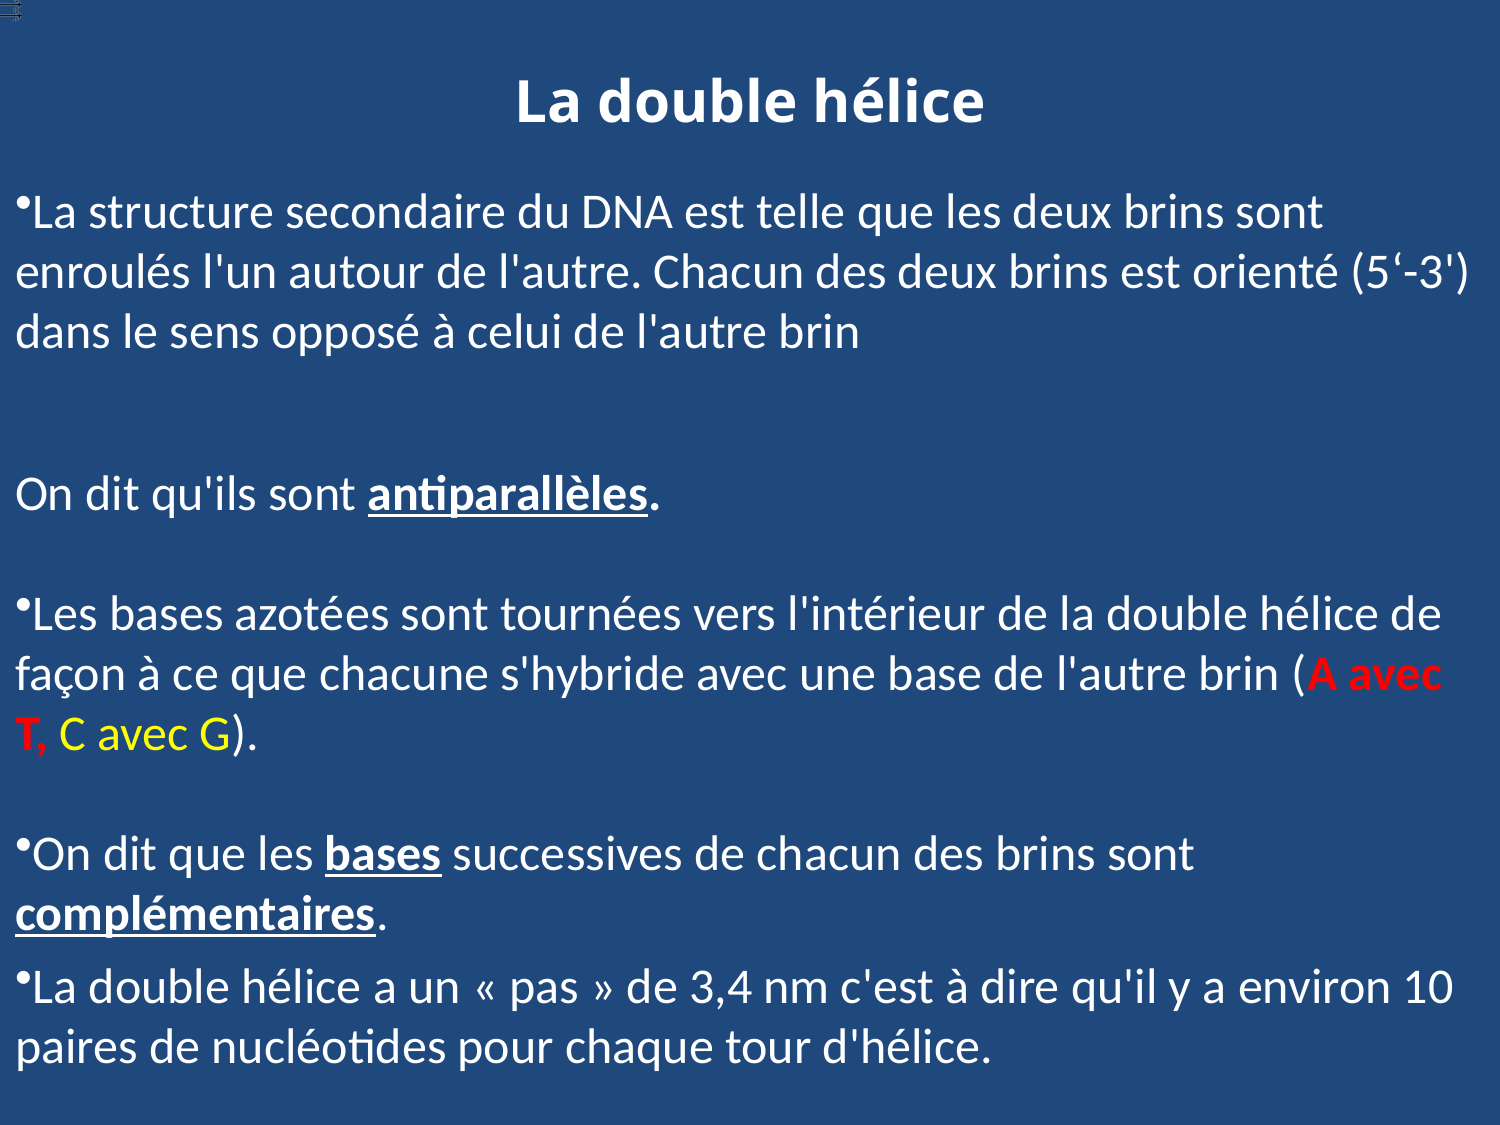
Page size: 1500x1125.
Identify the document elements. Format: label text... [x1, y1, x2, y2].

picture [0, 0, 22, 23]
text_box On dit qu'ils sont antiparallèles. Les bases azotées sont tournées vers l'intérieur de la double hélice de façon à ce que chacune s'hybride avec une base de l'autre brin (A avec T, C avec G). On dit que les bases successives de chacun des brins sont complémentaires. La double hélice a un « pas » de 3,4 nm c'est à dire qu'il y a environ 10 paires de nucléotides pour chaque tour d'hélice. [0, 393, 1500, 1125]
text_box La double hélice La structure secondaire du DNA est telle que les deux brins sont enroulés l'un autour de l'autre. Chacun des deux brins est orienté (5‘-3') dans le sens opposé à celui de l'autre brin [0, 0, 1500, 393]
